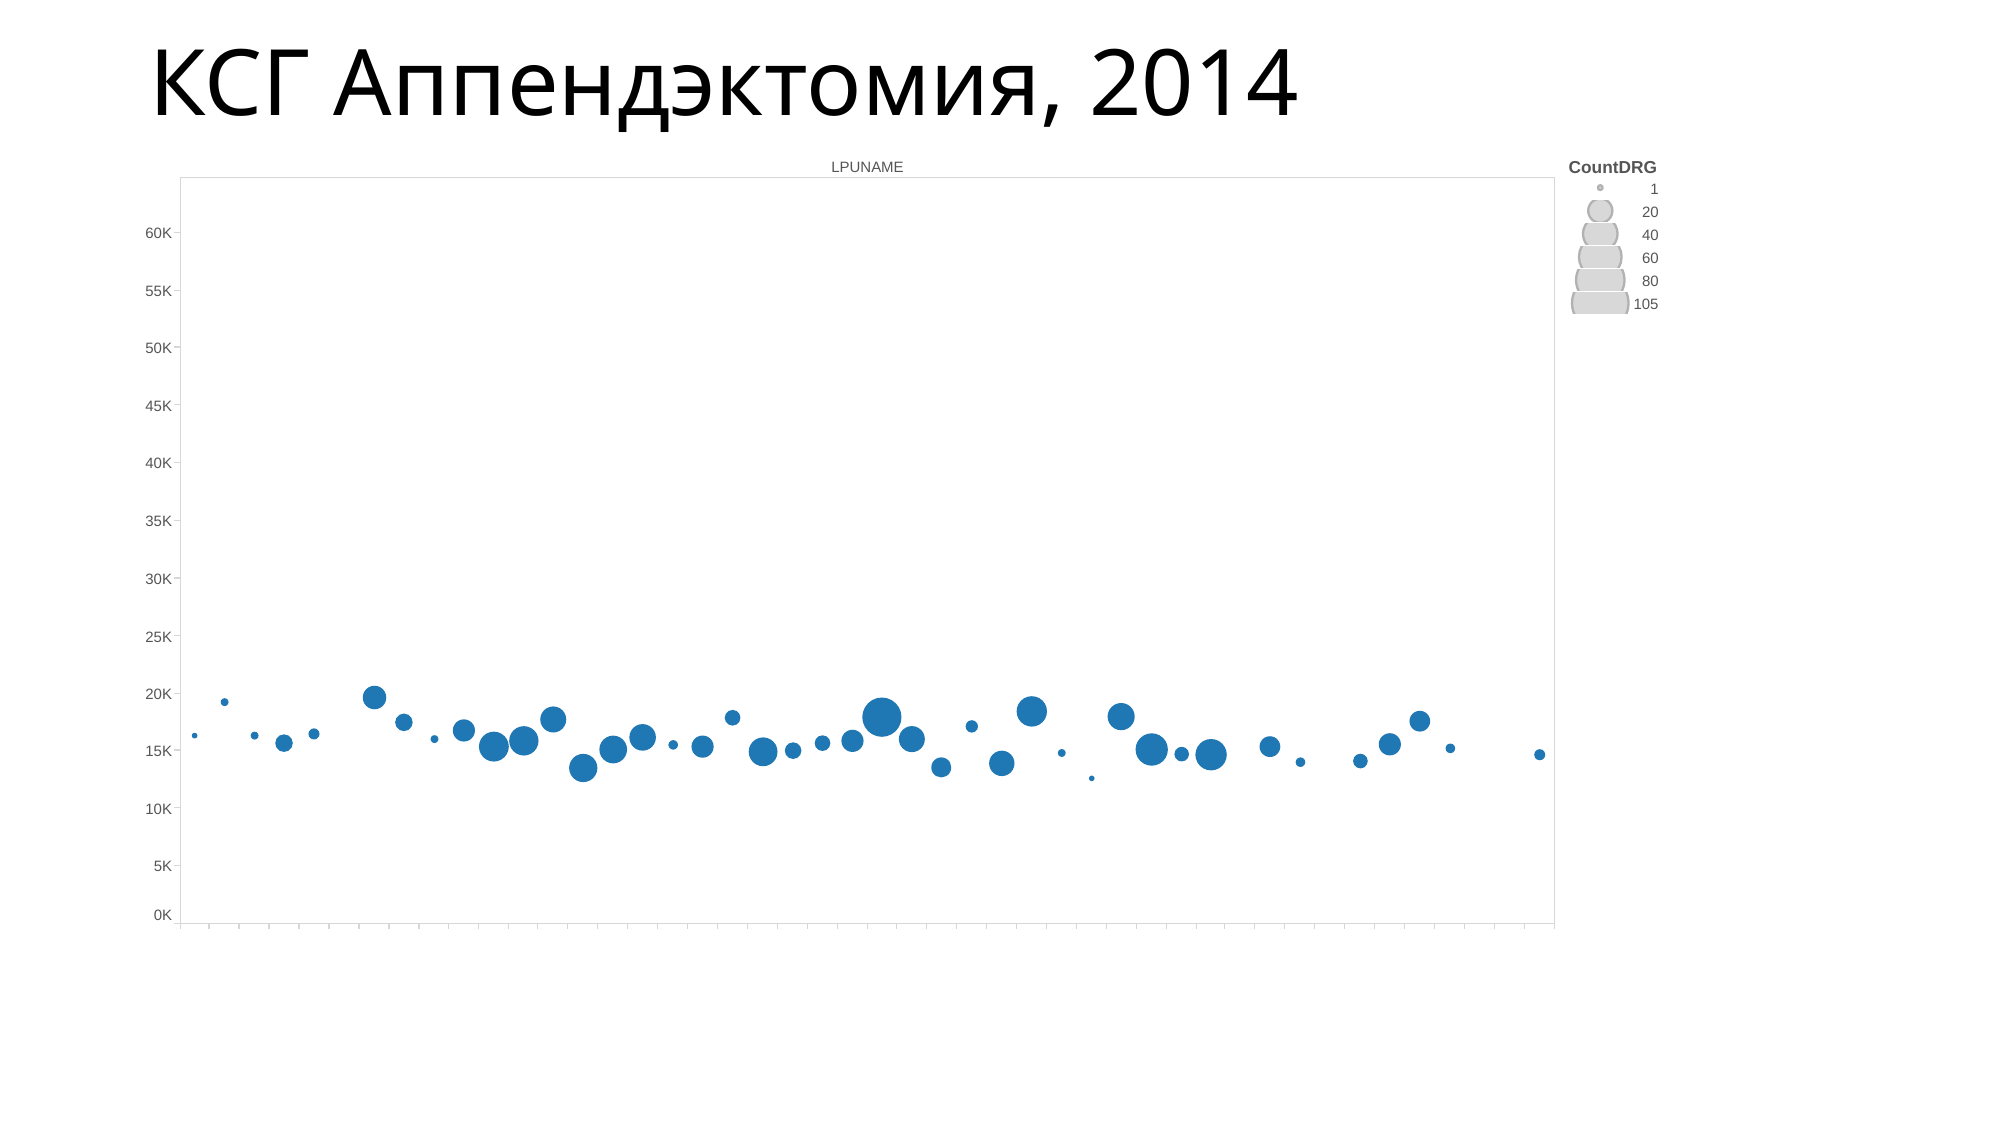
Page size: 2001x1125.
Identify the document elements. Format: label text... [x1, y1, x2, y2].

picture [121, 154, 1728, 1114]
title КСГ Аппендэктомия, 2014 [134, 6, 1860, 166]
